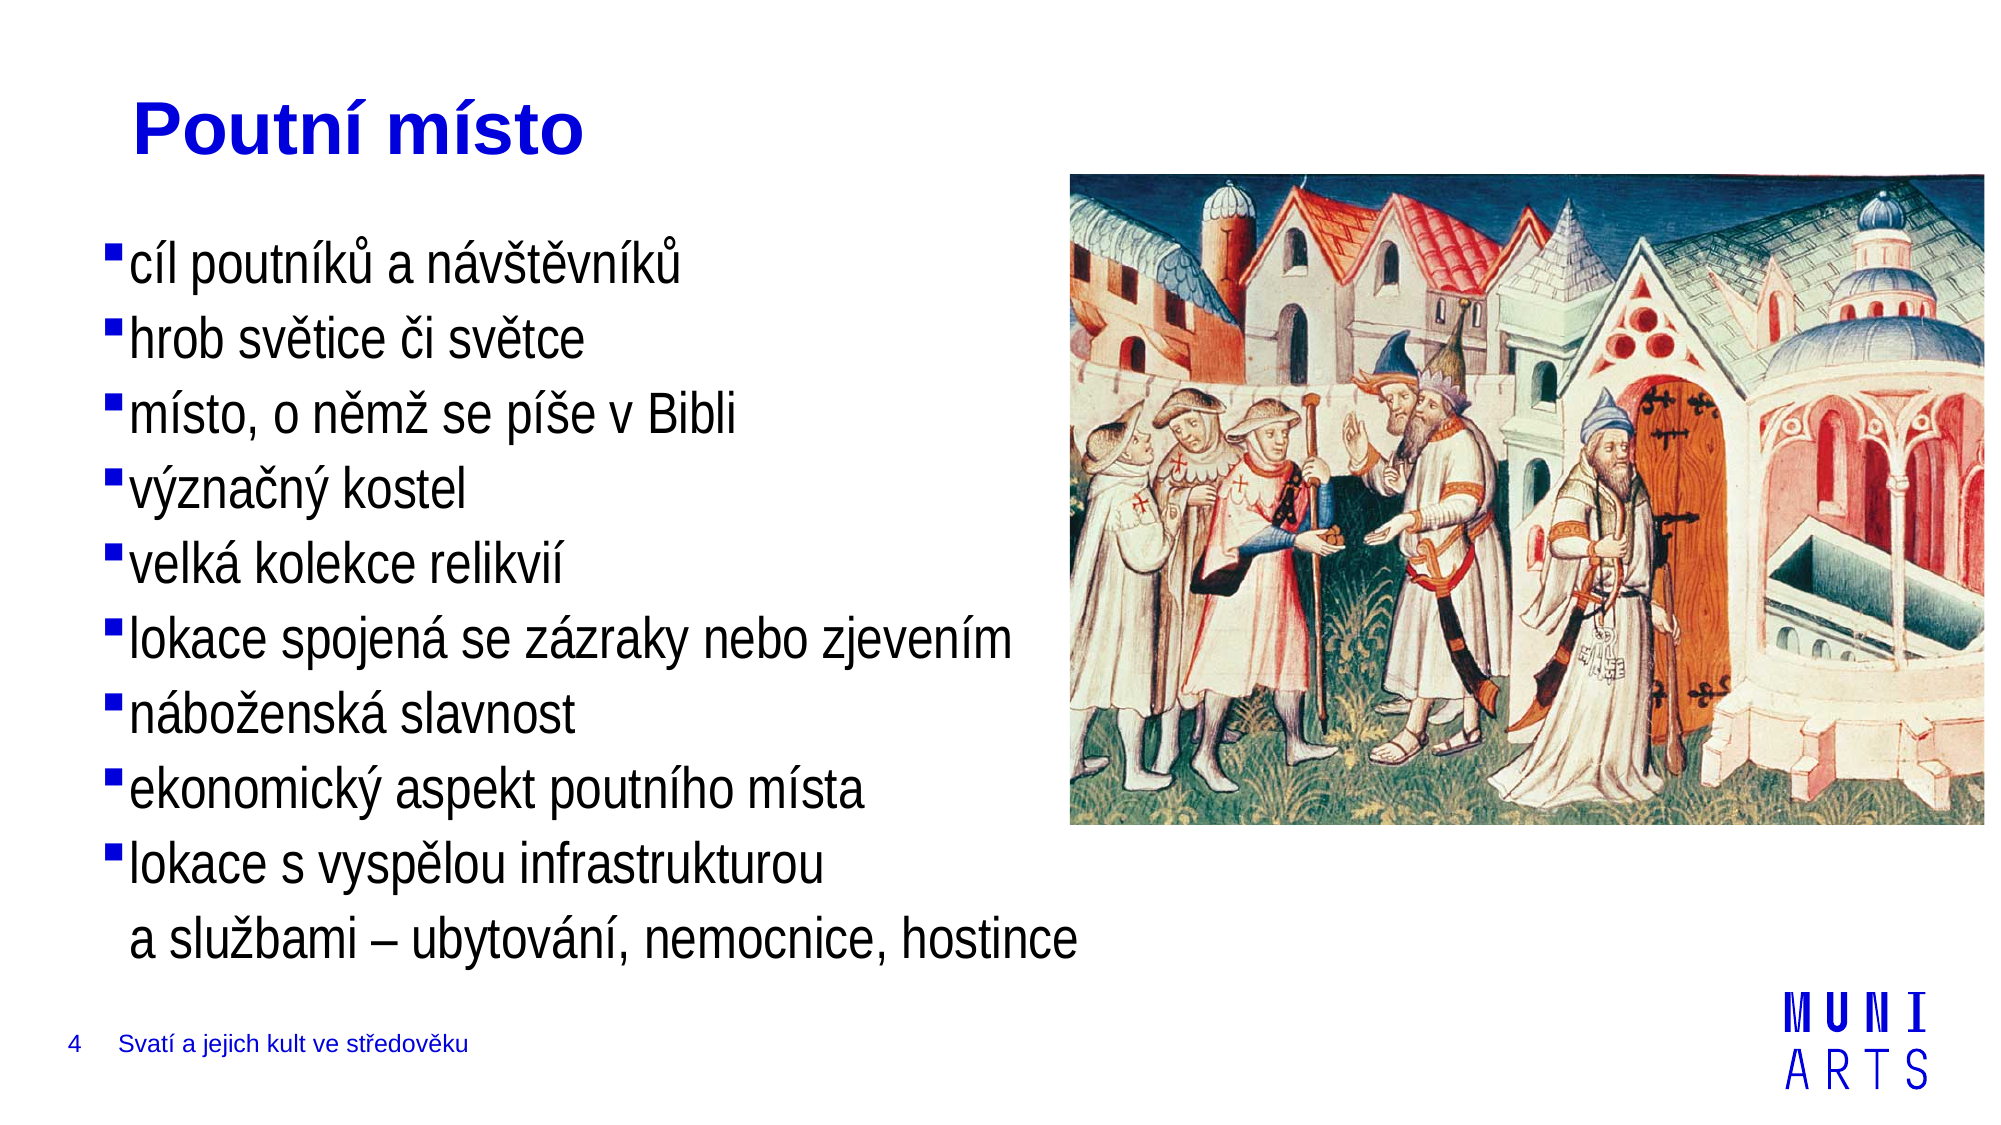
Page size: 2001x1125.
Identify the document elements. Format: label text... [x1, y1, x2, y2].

footer Svatí a jejich kult ve středověku [118, 1021, 1418, 1063]
slide_number 4 [67, 1021, 110, 1063]
picture [1972, 214, 1985, 218]
picture [1069, 174, 1985, 826]
list cíl poutníků a návštěvníků hrob světice či světce místo, o němž se píše v Bibli význačný kostel velká kolekce relikvií lokace spojená se zázraky nebo zjevením náboženská slavnost ekonomický aspekt poutního místa lokace s vyspělou infrastrukturou a službami – ubytování, nemocnice, hostince [88, 220, 1715, 965]
title Poutní místo [132, 86, 1565, 161]
